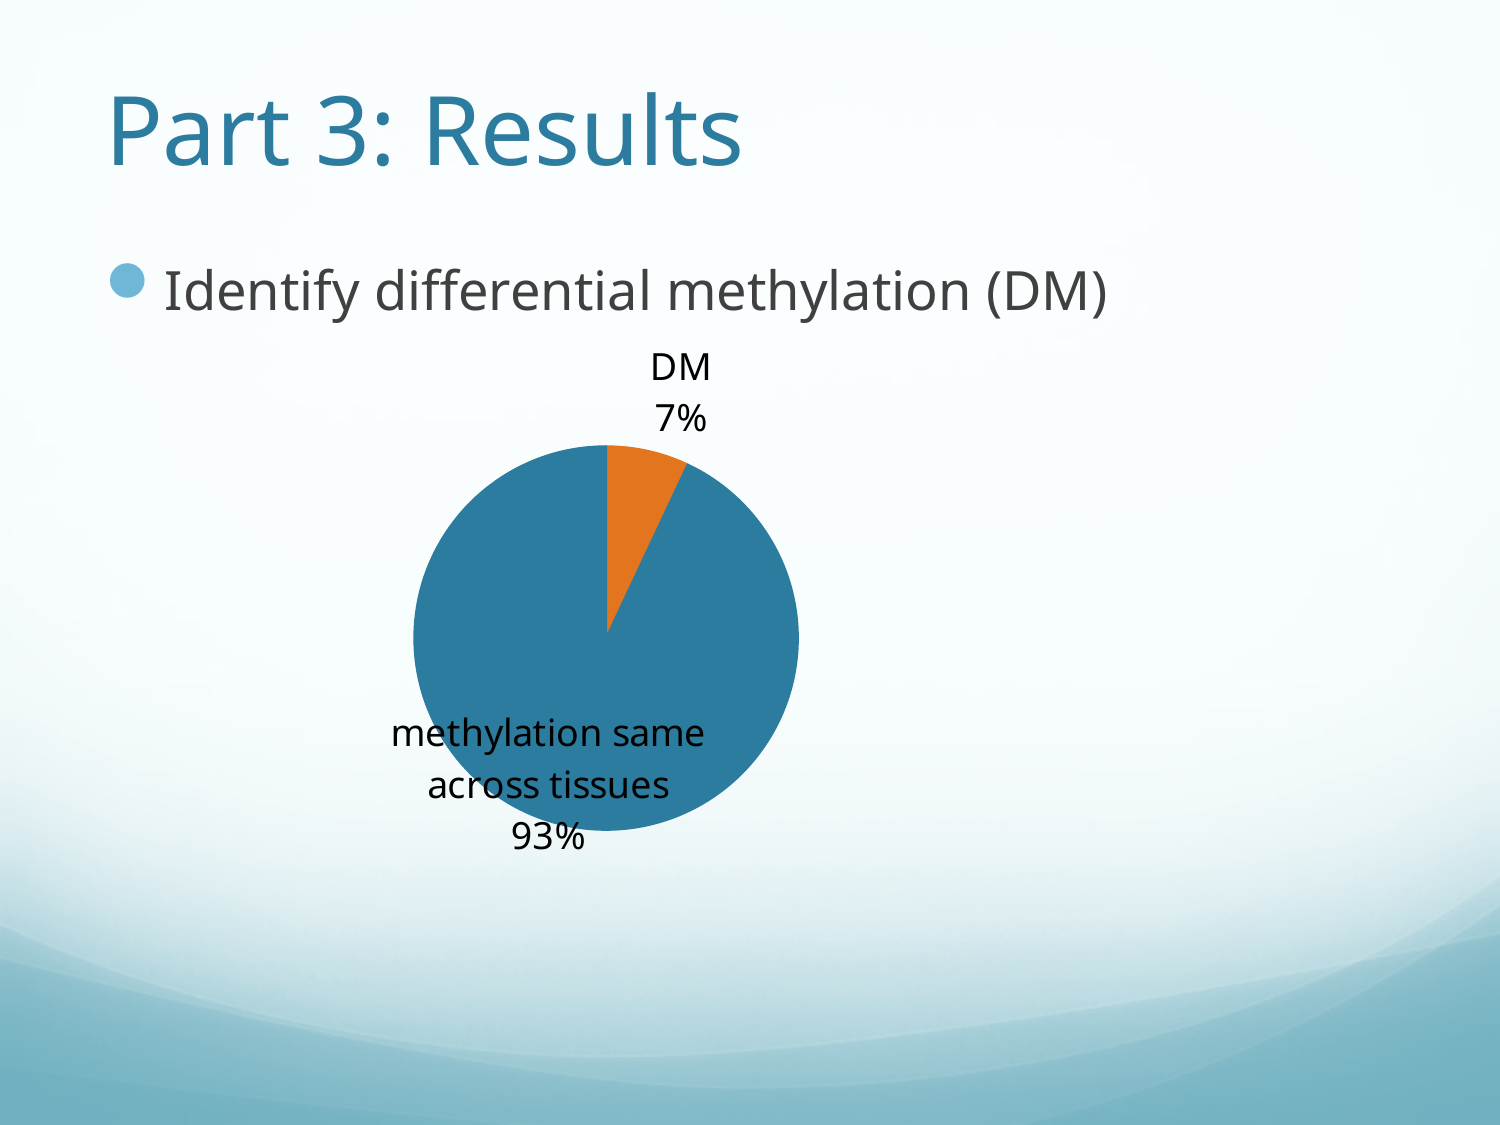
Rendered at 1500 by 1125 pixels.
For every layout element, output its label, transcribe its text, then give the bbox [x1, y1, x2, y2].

text_box Identify differential methylation (DM) [90, 235, 1410, 664]
text_box Part 3: Results [90, 0, 1410, 193]
chart [0, 324, 1078, 1004]
